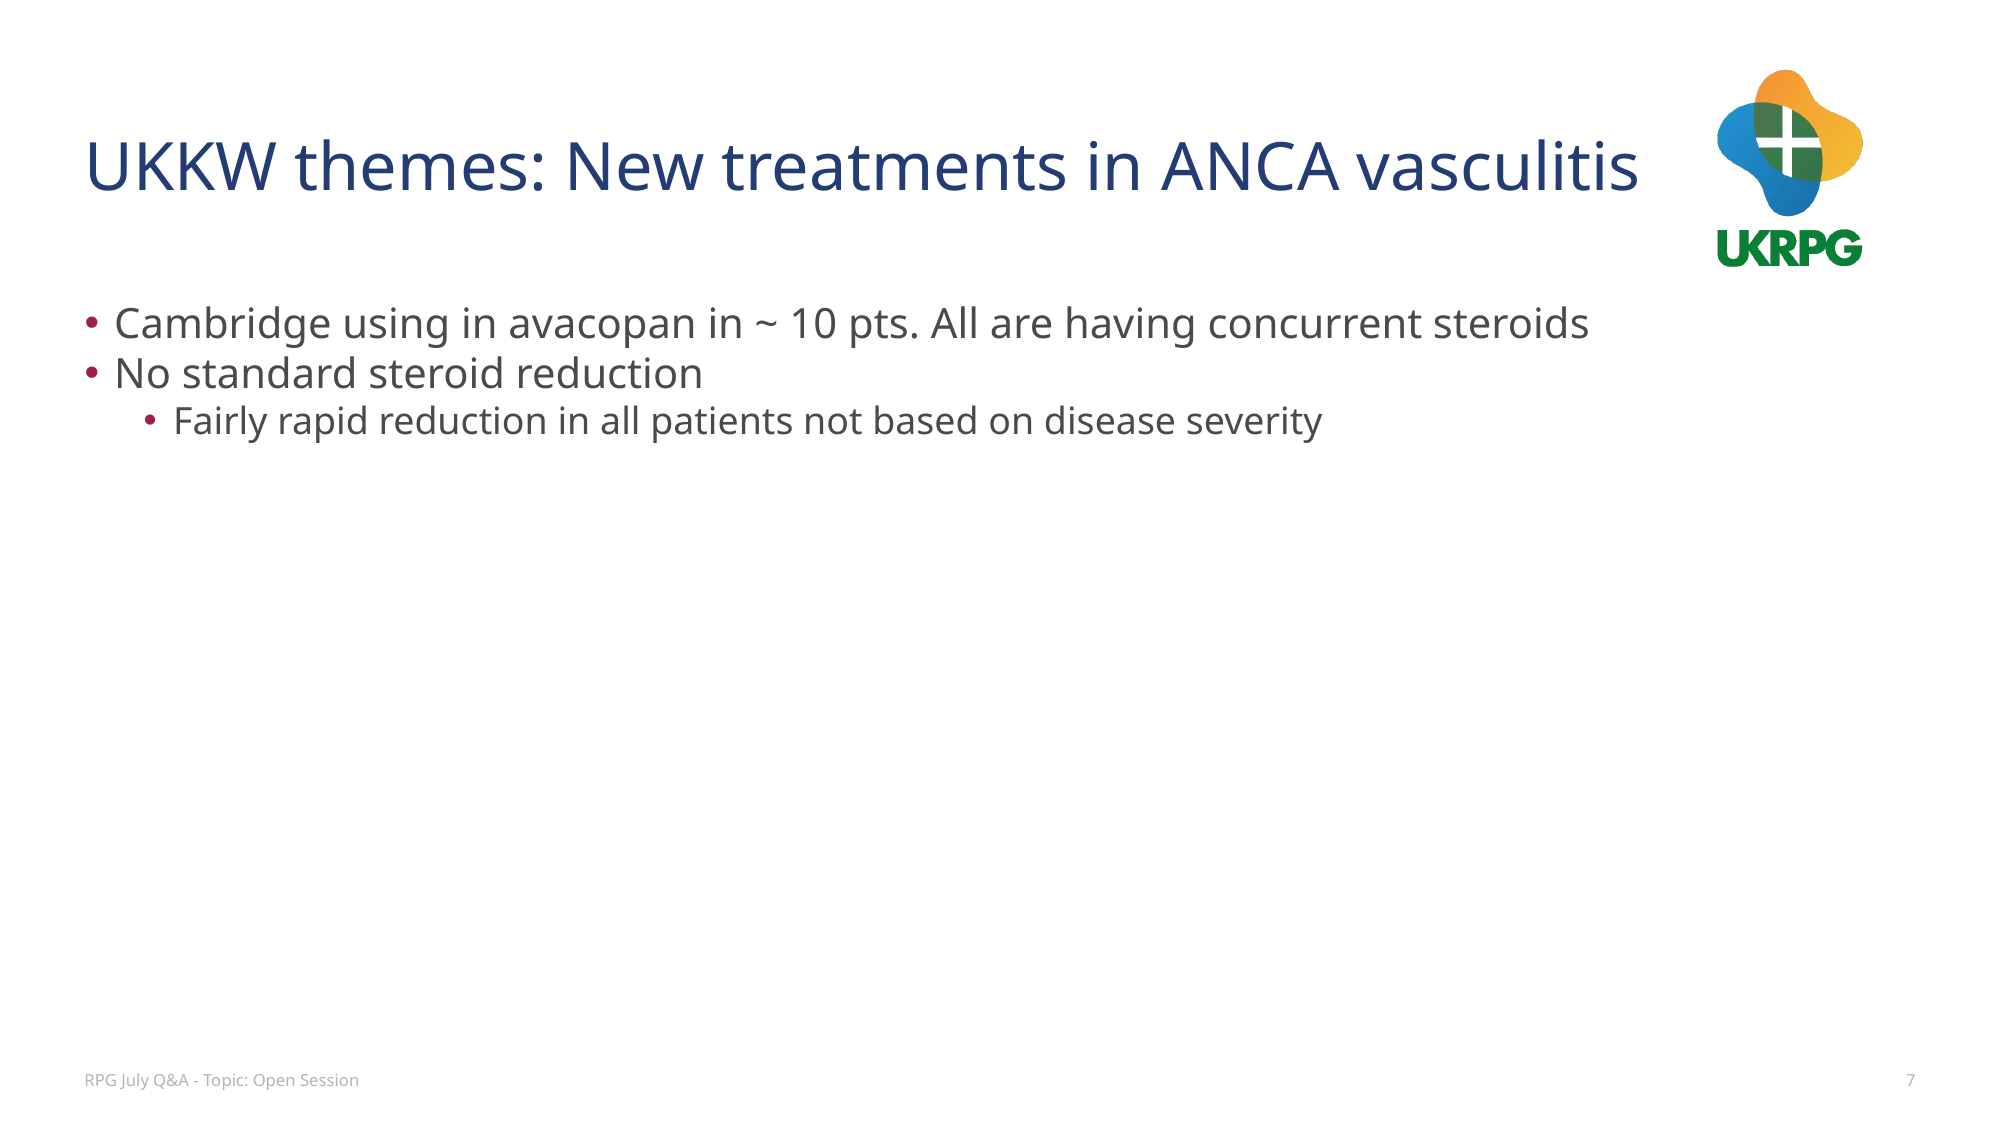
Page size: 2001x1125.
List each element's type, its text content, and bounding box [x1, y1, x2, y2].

picture [1692, 59, 1886, 282]
footer RPG July Q&A - Topic: Open Session [84, 1070, 1562, 1091]
slide_number 7 [1856, 1070, 1916, 1091]
list Cambridge using in avacopan in ~ 10 pts. All are having concurrent steroids No standard steroid reduction Fairly rapid reduction in all patients not based on disease severity [84, 296, 1916, 1065]
title UKKW themes: New treatments in ANCA vasculitis [84, 60, 1650, 268]
